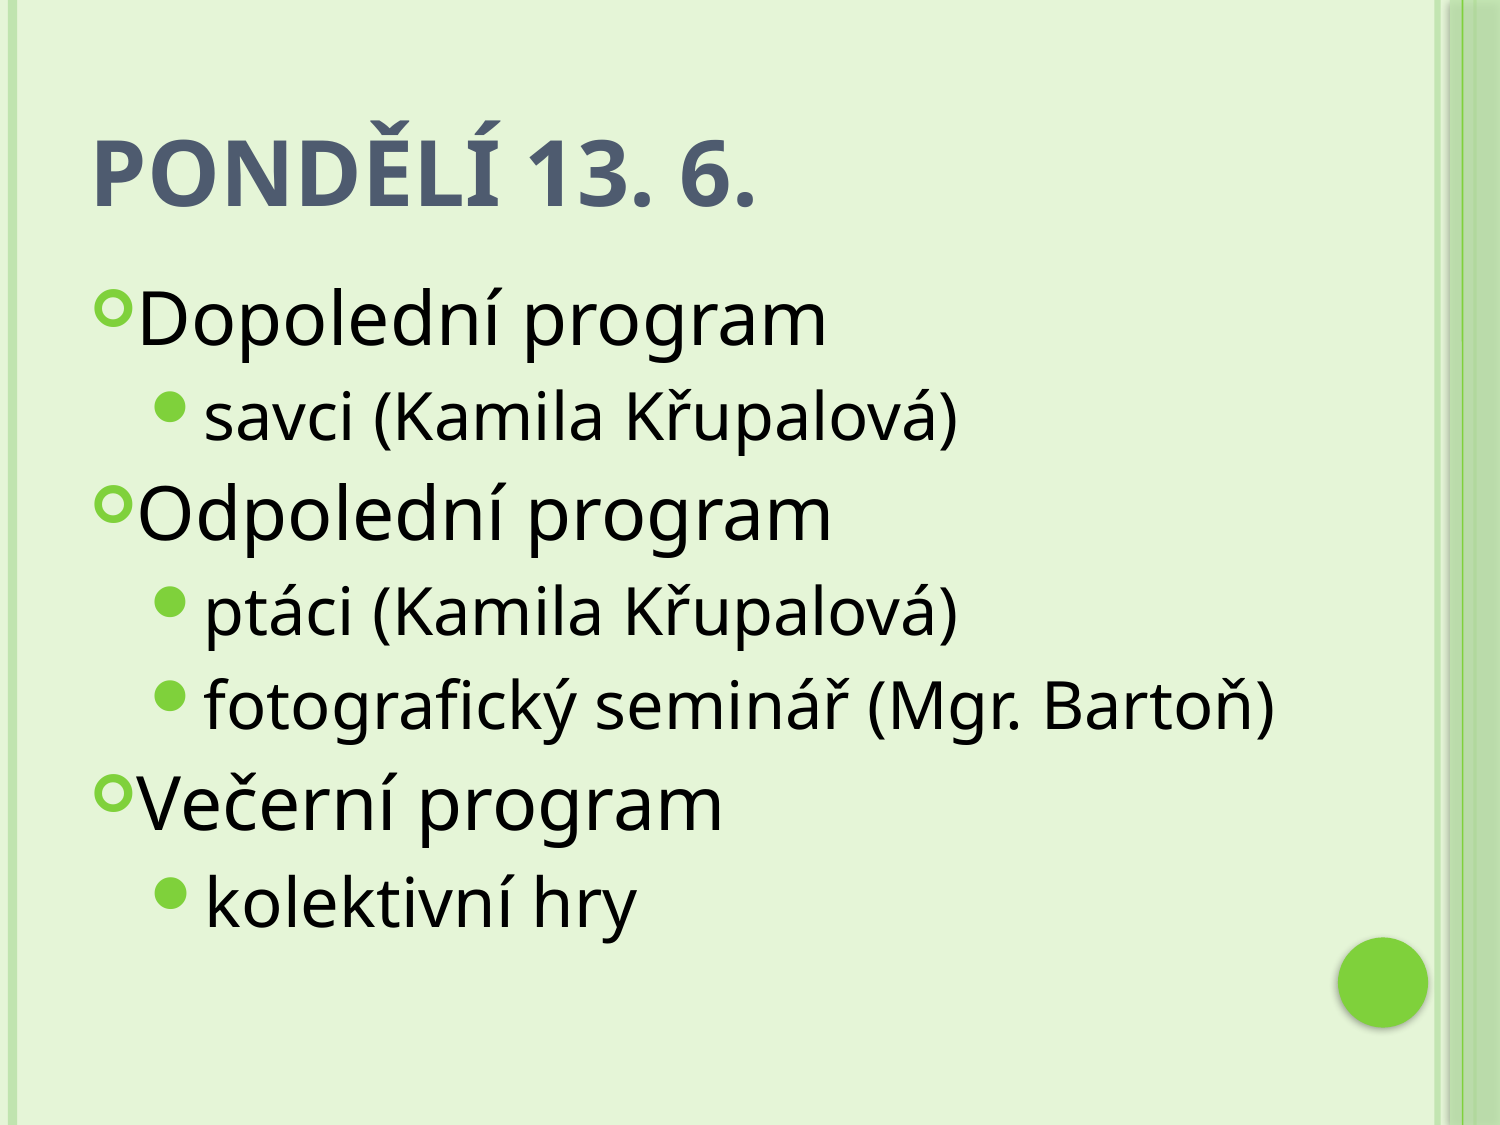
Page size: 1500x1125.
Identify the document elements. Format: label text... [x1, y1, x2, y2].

list Dopolední program savci (Kamila Křupalová) Odpolední program ptáci (Kamila Křupalová) fotografický seminář (Mgr. Bartoň) Večerní program kolektivní hry [74, 262, 1301, 1063]
title Pondělí 13. 6. [75, 45, 1300, 233]
